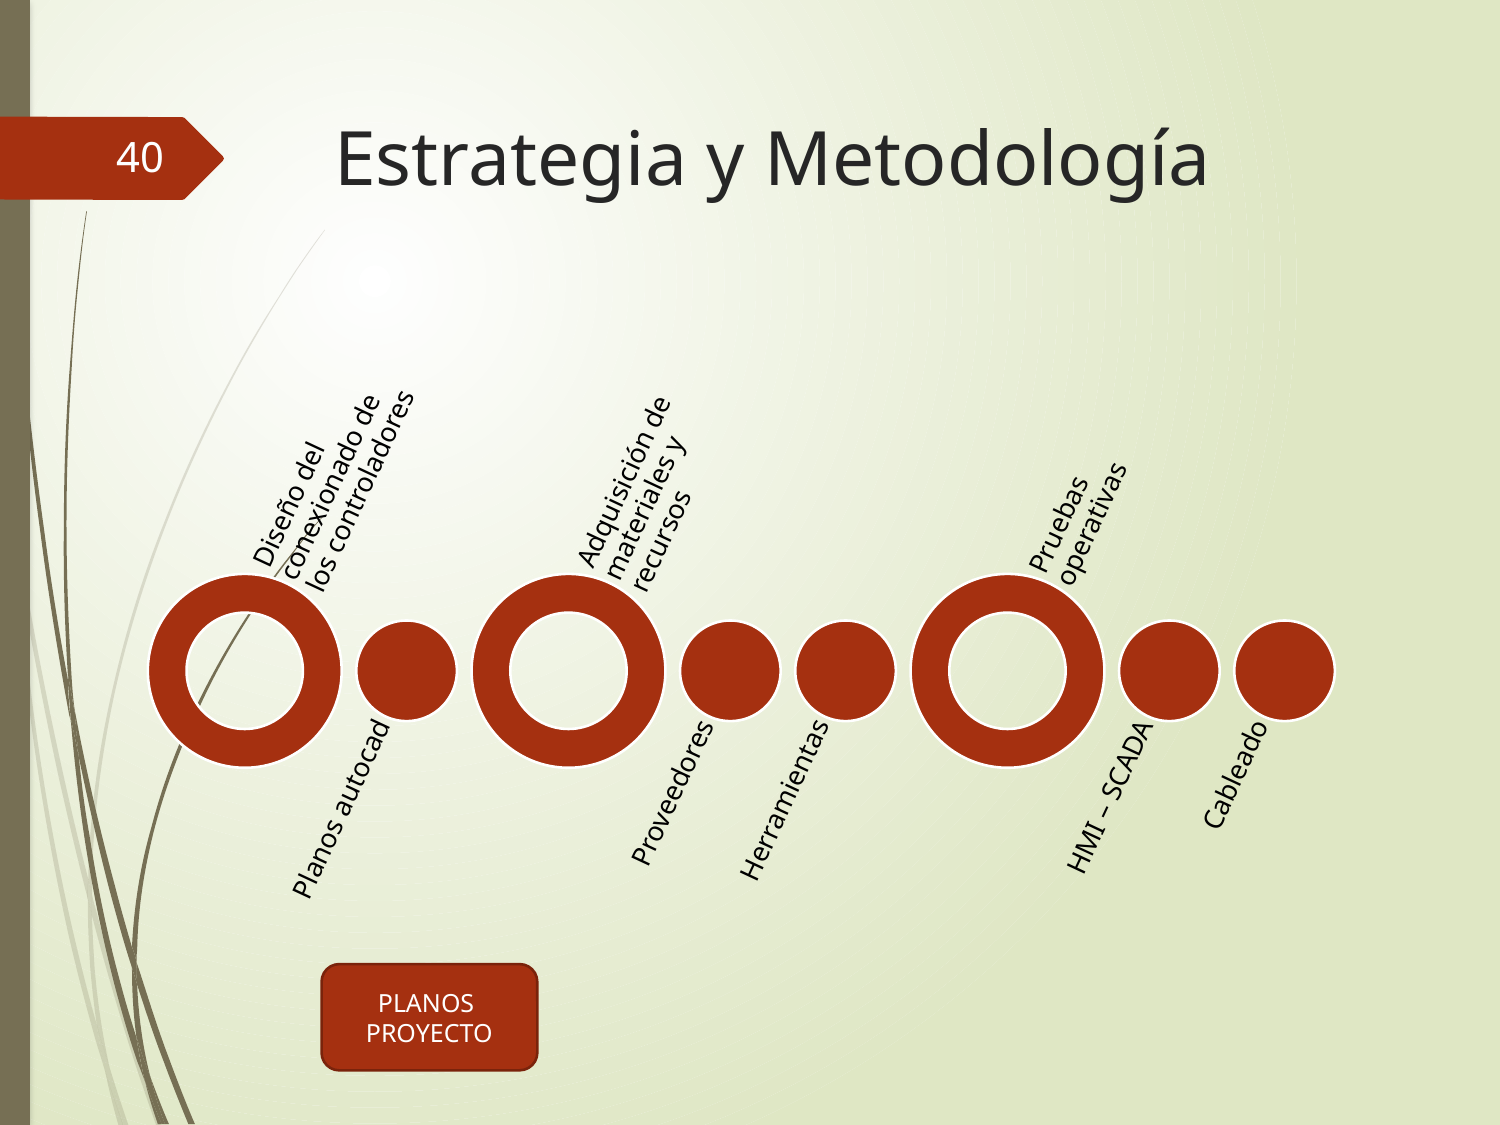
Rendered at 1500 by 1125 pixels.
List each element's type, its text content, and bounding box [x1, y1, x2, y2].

slide_number 40 [83, 129, 180, 190]
text_box PLANOS PROYECTO [320, 1007, 539, 1072]
title Estrategia y Metodología [319, 102, 1400, 266]
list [147, 266, 1440, 1000]
